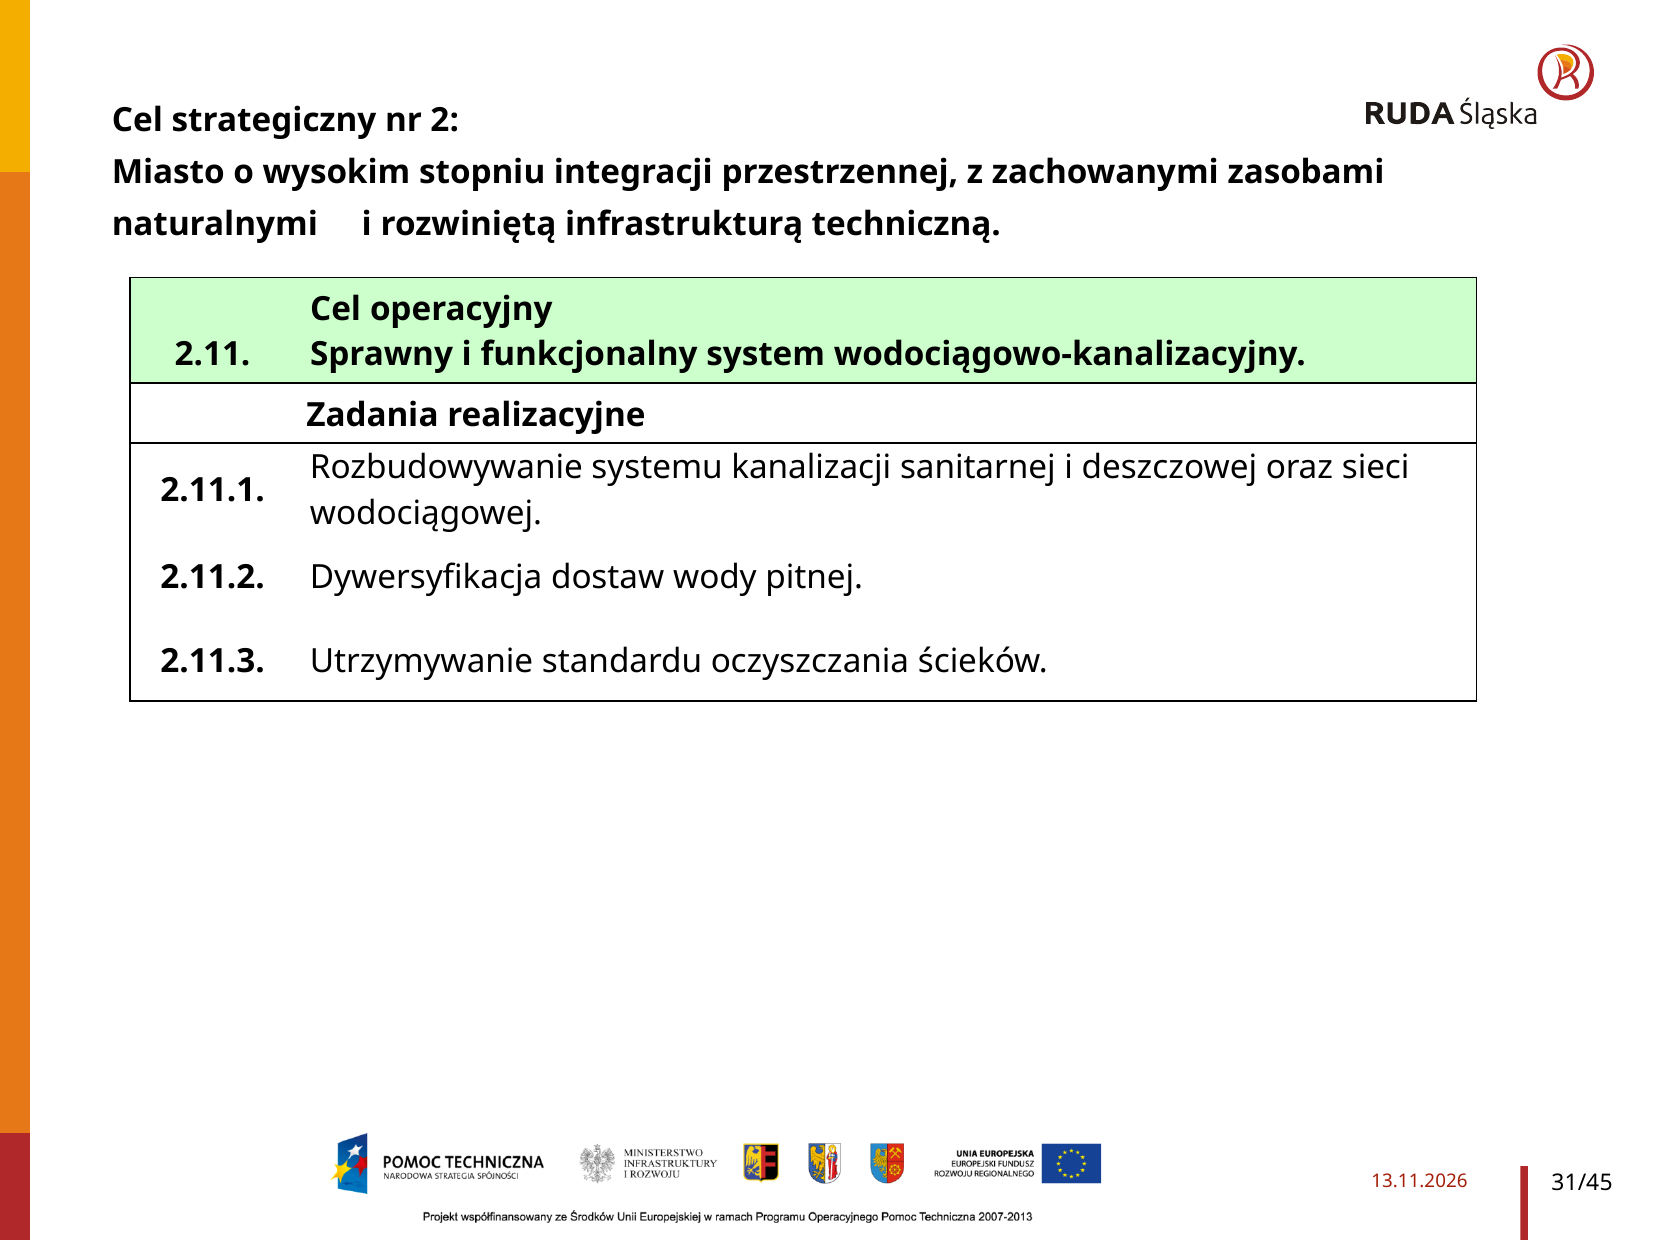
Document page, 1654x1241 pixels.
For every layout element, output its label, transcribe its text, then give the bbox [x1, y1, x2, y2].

table_cell Dywersyfikacja dostaw wody pitnej. [295, 534, 1476, 617]
table_header 2.11. [131, 278, 295, 382]
table_cell 2.11.2. [131, 534, 295, 617]
text_box Cel strategiczny nr 2: Miasto o wysokim stopniu integracji przestrzennej, z zachowanymi zasobami naturalnymi i rozwiniętą infrastrukturą techniczną. [111, 93, 1571, 242]
table_cell Zadania realizacyjne [131, 384, 1476, 442]
table_cell Utrzymywanie standardu oczyszczania ścieków. [295, 617, 1476, 700]
table_cell 2.11.3. [131, 617, 295, 700]
table_cell 2.11.1. [131, 444, 295, 534]
table_header Cel operacyjny Sprawny i funkcjonalny system wodociągowo-kanalizacyjny. [295, 278, 1476, 382]
text_box 2014-03-28 [1371, 1161, 1515, 1201]
table_cell Rozbudowywanie systemu kanalizacji sanitarnej i deszczowej oraz sieci wodociągowej. [295, 444, 1476, 534]
picture [307, 1115, 1123, 1240]
